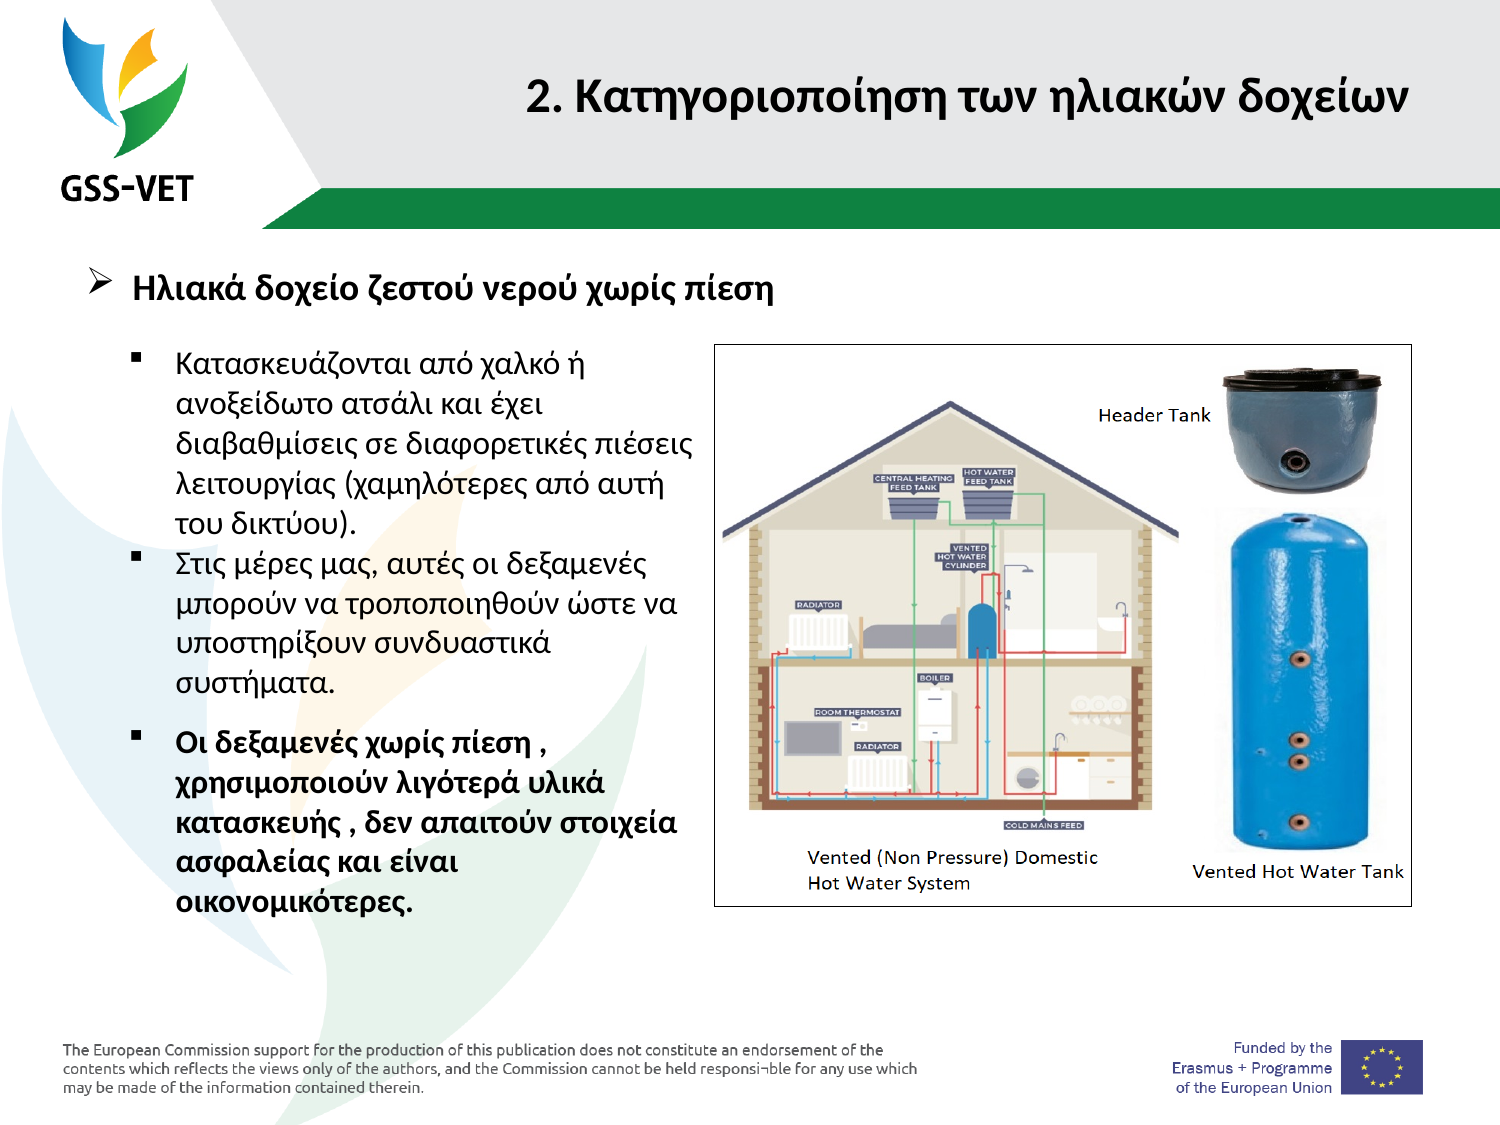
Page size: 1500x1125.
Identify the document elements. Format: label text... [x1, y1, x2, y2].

title 2. Κατηγοριοποίηση των ηλιακών δοχείων [324, 0, 1425, 185]
text_box Ηλιακά δοχείο ζεστού νερού χωρίς πίεση [71, 255, 916, 316]
text_box Κατασκευάζονται από χαλκό ή ανοξείδωτο ατσάλι και έχει διαβαθμίσεις σε διαφορετικές πιέσεις λειτουργίας (χαμηλότερες από αυτή του δικτύου). Στις μέρες μας, αυτές οι δεξαμενές μπορούν να τροποποιηθούν ώστε να υποστηρίξουν συνδυαστικά συστήματα. [114, 333, 715, 708]
text_box Οι δεξαμενές χωρίς πίεση , χρησιμοποιούν λιγότερά υλικά κατασκευής , δεν απαιτούν στοιχεία ασφαλείας και είναι οικονομικότερες. [114, 712, 715, 927]
picture [0, 0, 1500, 1125]
